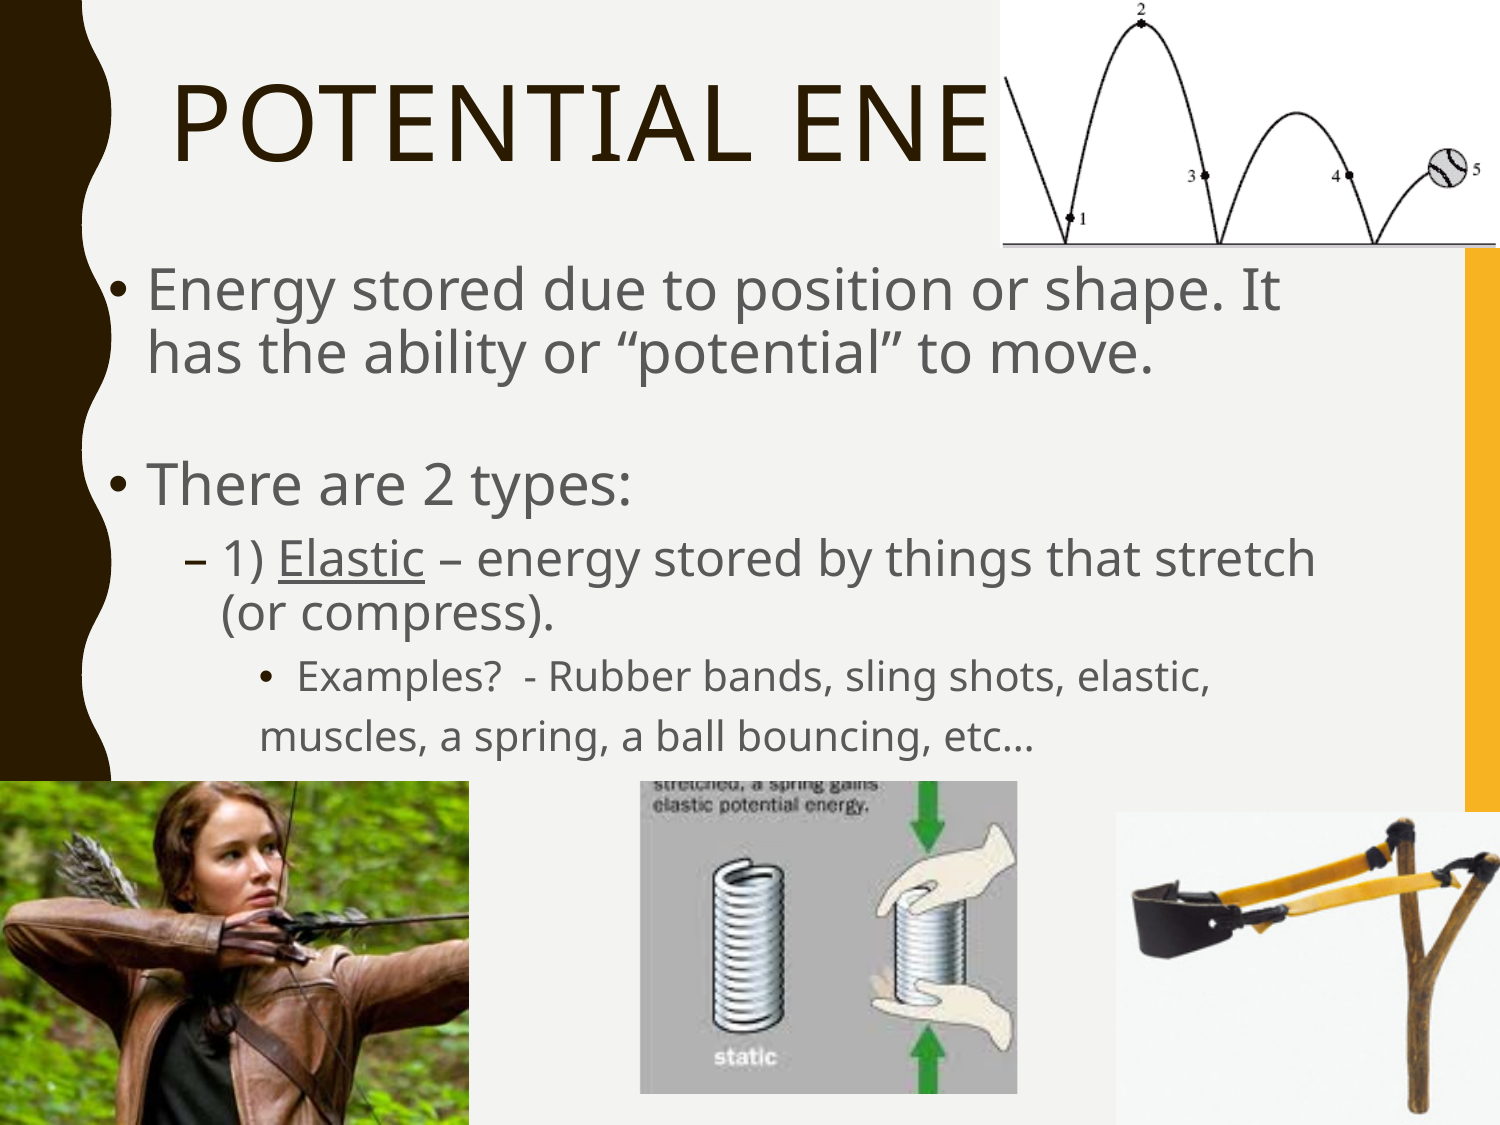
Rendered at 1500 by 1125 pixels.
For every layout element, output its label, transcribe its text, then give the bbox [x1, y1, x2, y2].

picture [1116, 812, 1500, 1125]
title Potential Energy [154, 62, 1407, 252]
picture [999, 0, 1500, 248]
picture [639, 781, 1018, 1094]
list Energy stored due to position or shape. It has the ability or “potential” to move. There are 2 types: 1) Elastic – energy stored by things that stretch (or compress). Examples? - Rubber bands, sling shots, elastic, muscles, a spring, a ball bouncing, etc… [93, 252, 1407, 1016]
picture [0, 781, 469, 1125]
